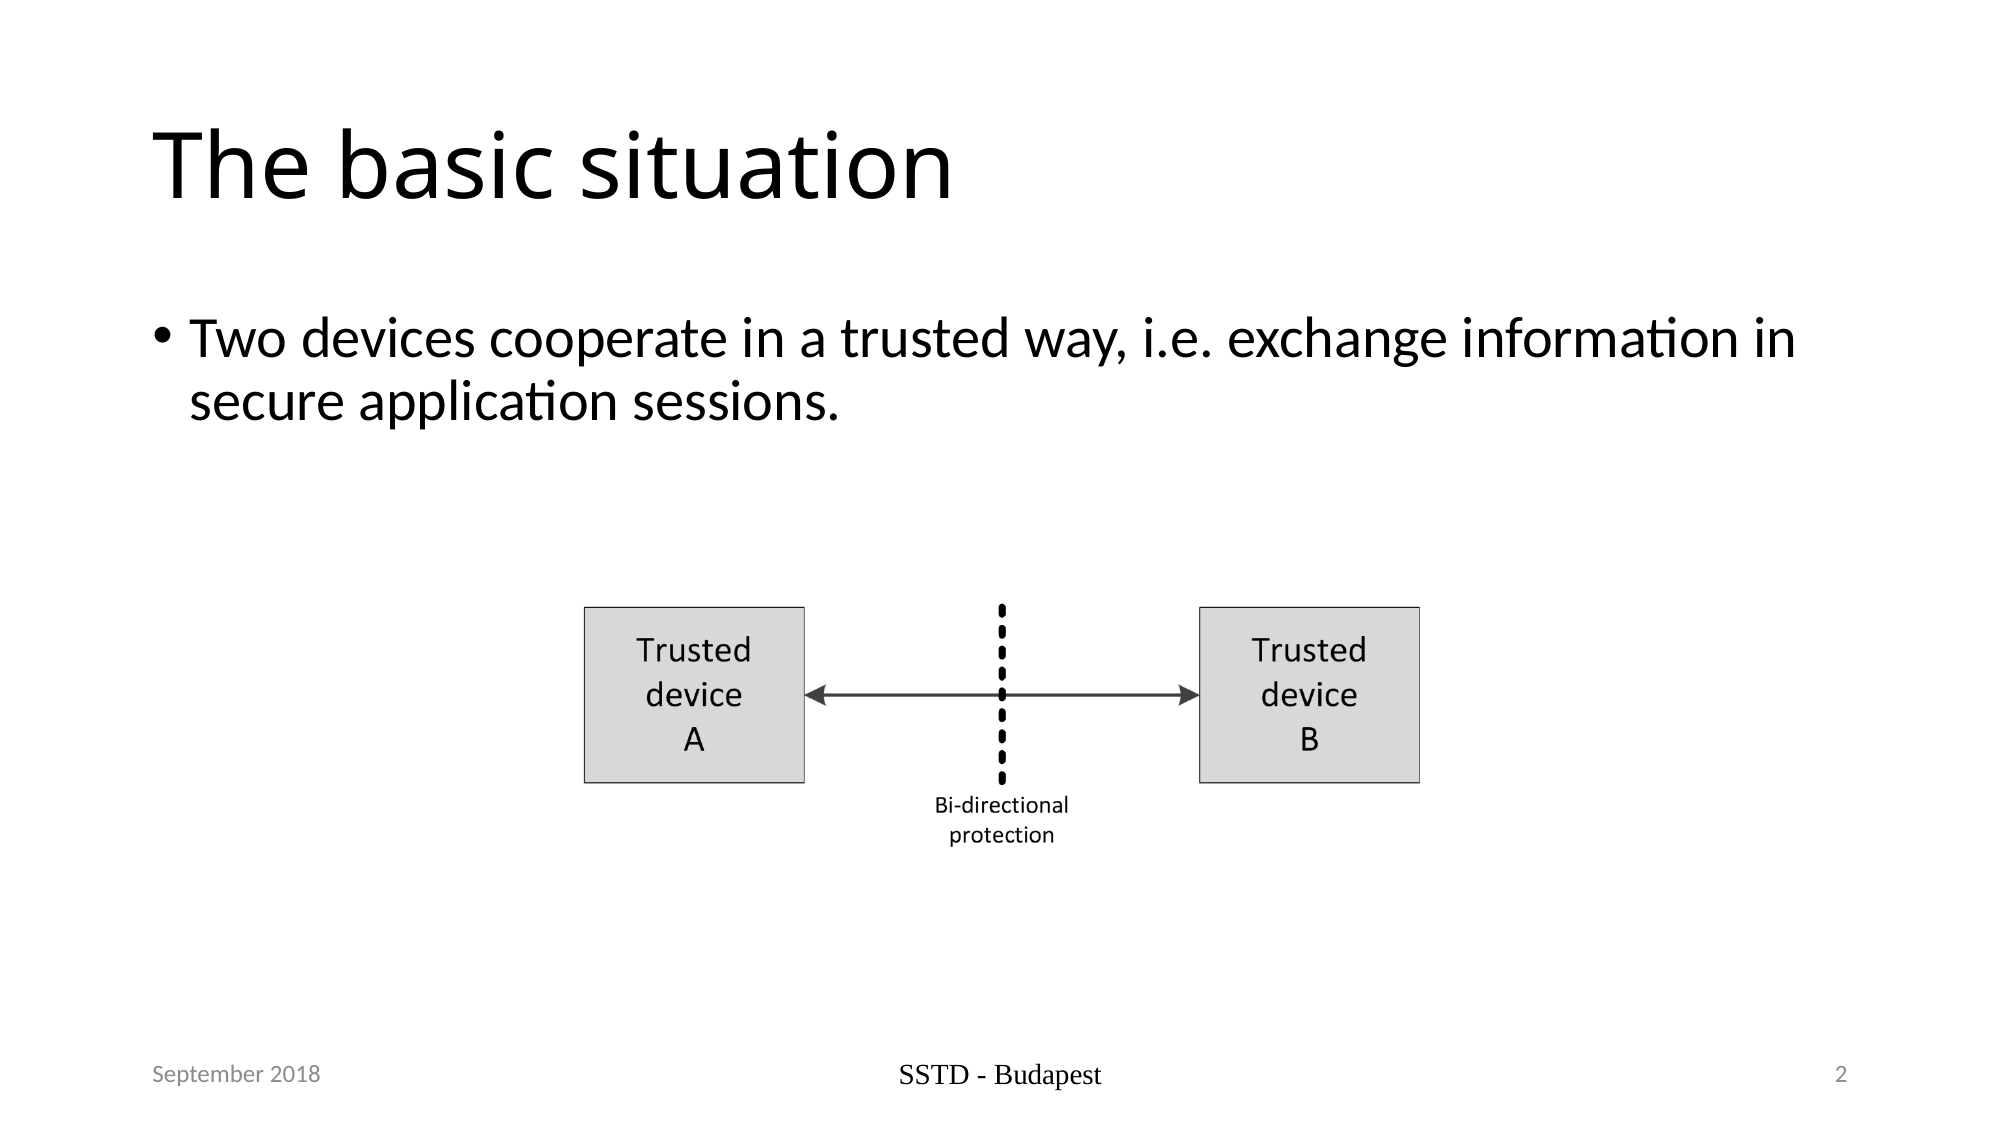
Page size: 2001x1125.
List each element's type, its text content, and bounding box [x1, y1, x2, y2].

title The basic situation [137, 59, 1863, 278]
footer SSTD - Budapest [662, 1042, 1338, 1103]
picture [562, 563, 1463, 870]
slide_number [137, 1042, 588, 1103]
slide_number 2 [1412, 1042, 1863, 1103]
list Two devices cooperate in a trusted way, i.e. exchange information in secure application sessions. [137, 299, 1863, 1014]
